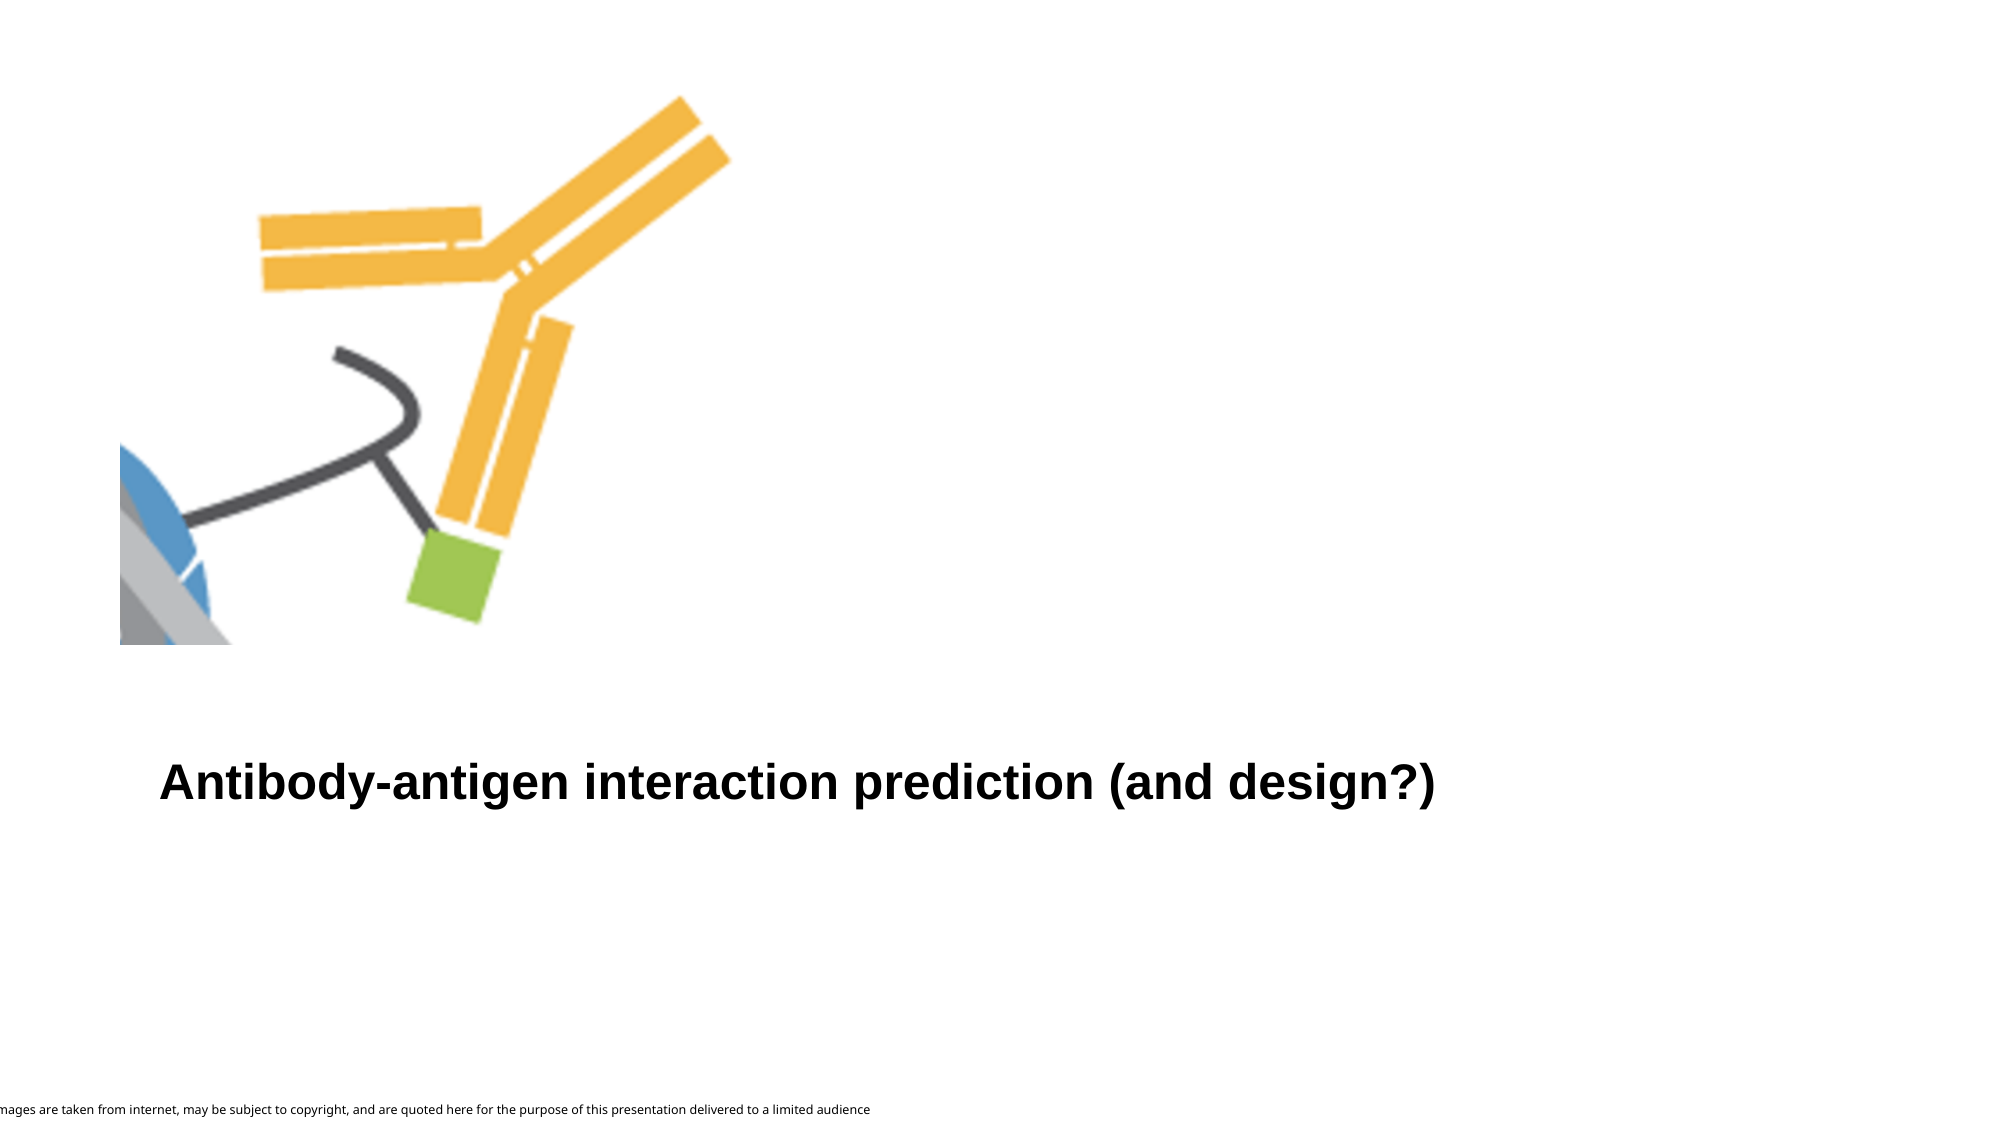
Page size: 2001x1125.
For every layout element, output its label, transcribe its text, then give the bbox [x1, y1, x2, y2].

text_box All images are taken from internet, may be subject to copyright, and are quoted here for the purpose of this presentation delivered to a limited audience [0, 1094, 885, 1125]
picture [120, 57, 794, 645]
text_box Antibody-antigen interaction prediction (and design?) [144, 741, 1747, 817]
